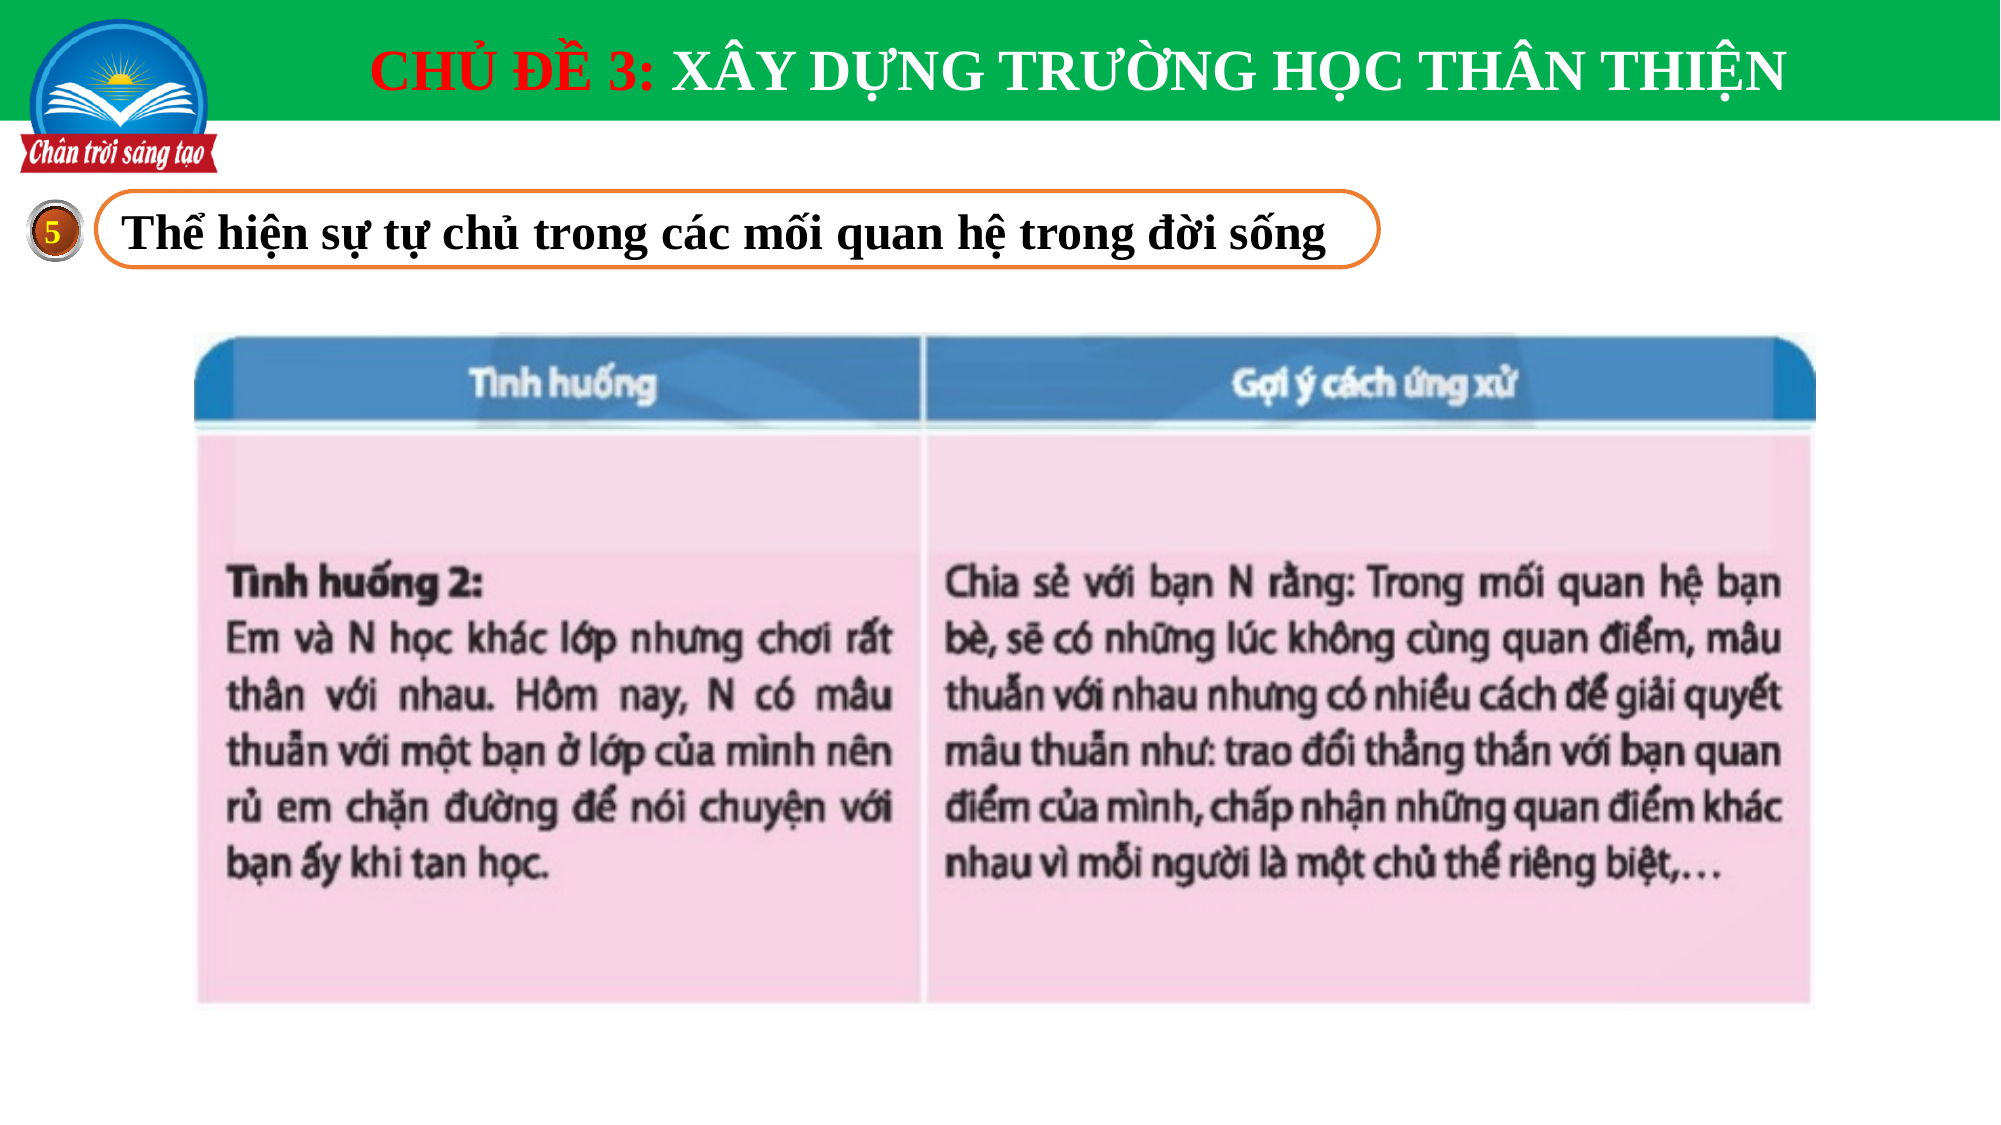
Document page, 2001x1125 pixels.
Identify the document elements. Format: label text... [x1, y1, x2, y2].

picture [191, 332, 1817, 1012]
picture [0, 6, 235, 189]
text_box Thể hiện sự tự chủ trong các mối quan hệ trong đời sống [93, 188, 1381, 270]
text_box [26, 199, 85, 263]
text_box [0, 0, 2000, 121]
text_box CHỦ ĐỀ 3: XÂY DỰNG TRƯỜNG HỌC THÂN THIỆN [237, 11, 1926, 123]
